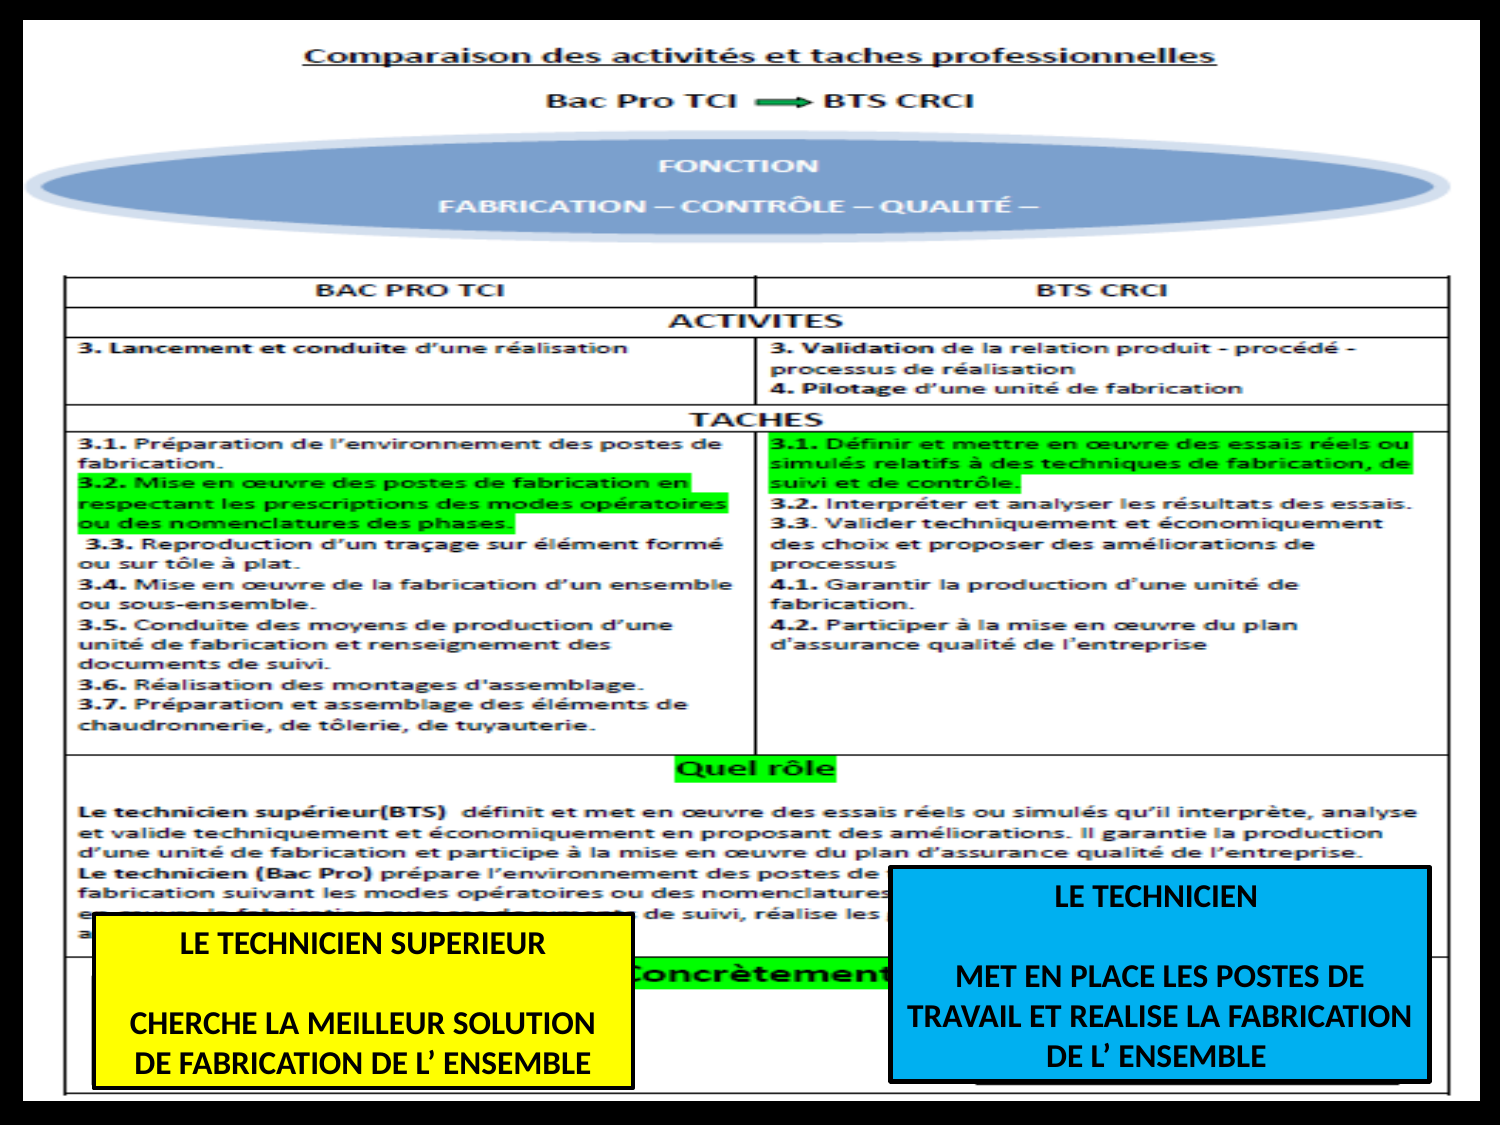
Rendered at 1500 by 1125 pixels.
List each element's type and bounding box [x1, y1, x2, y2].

list [23, 19, 1481, 1101]
